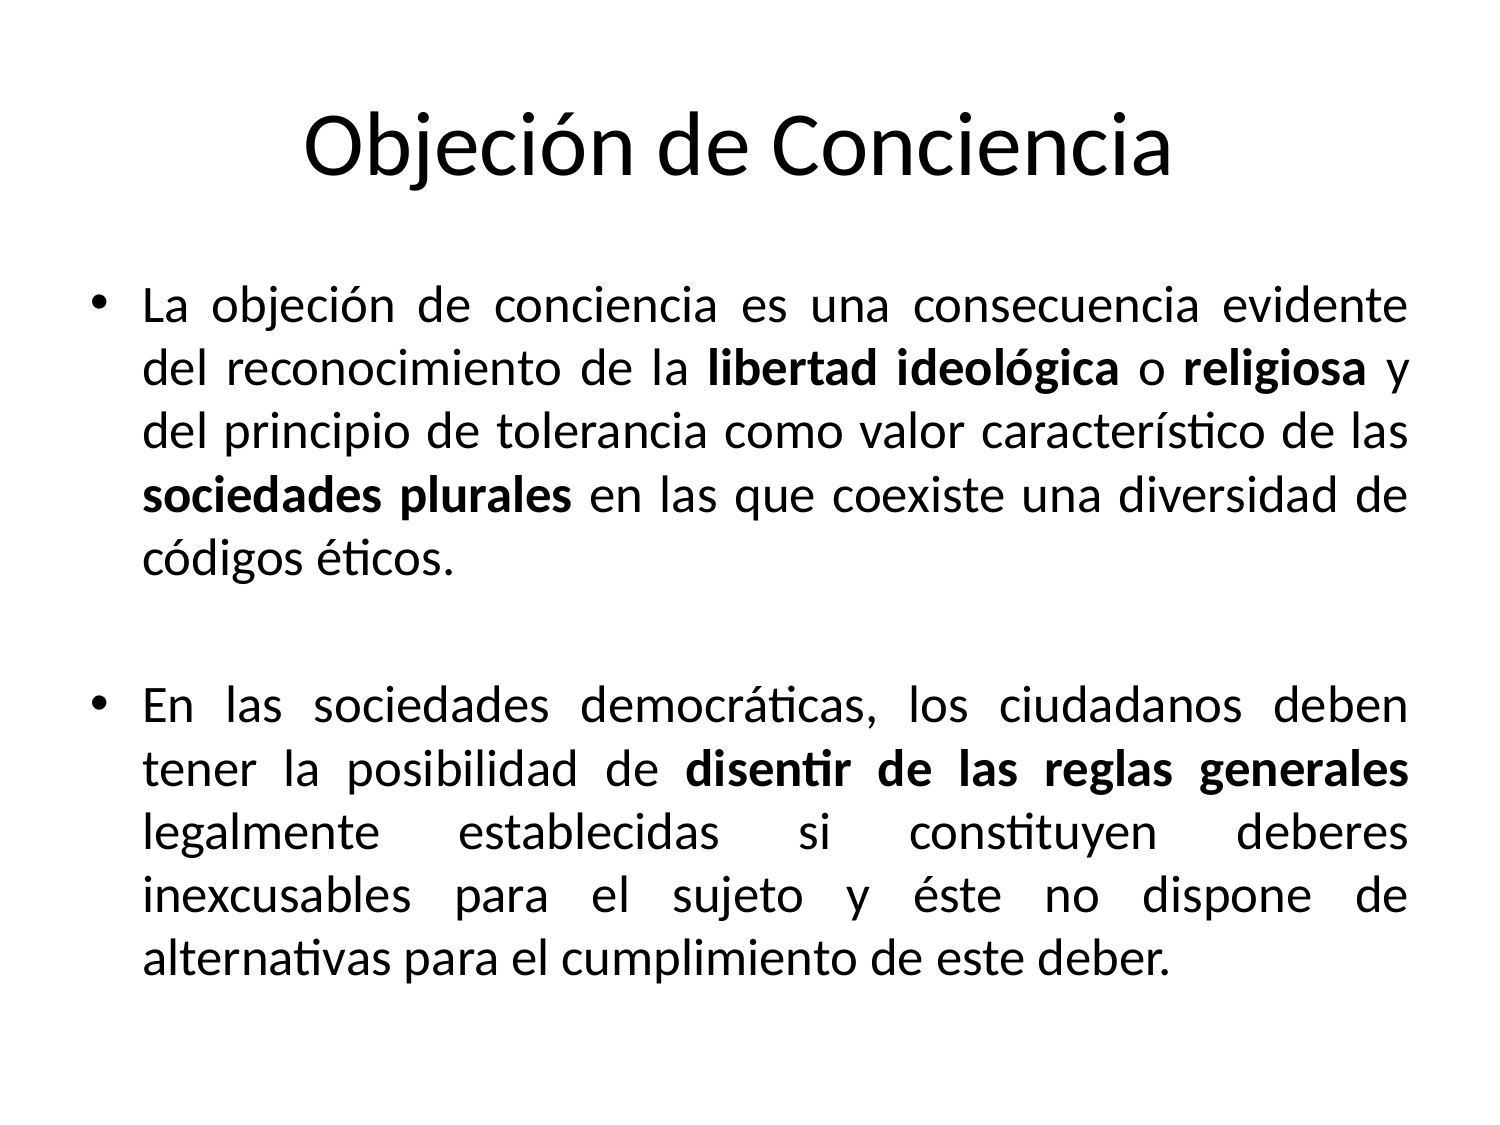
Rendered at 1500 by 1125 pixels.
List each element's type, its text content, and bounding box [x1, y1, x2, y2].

list La objeción de conciencia es una consecuencia evidente del reconocimiento de la libertad ideológica o religiosa y del principio de tolerancia como valor característico de las sociedades plurales en las que coexiste una diversidad de códigos éticos. En las sociedades democráticas, los ciudadanos deben tener la posibilidad de disentir de las reglas generales legalmente establecidas si constituyen deberes inexcusables para el sujeto y éste no dispone de alternativas para el cumplimiento de este deber. [75, 262, 1425, 1005]
title Objeción de Conciencia [75, 45, 1425, 233]
